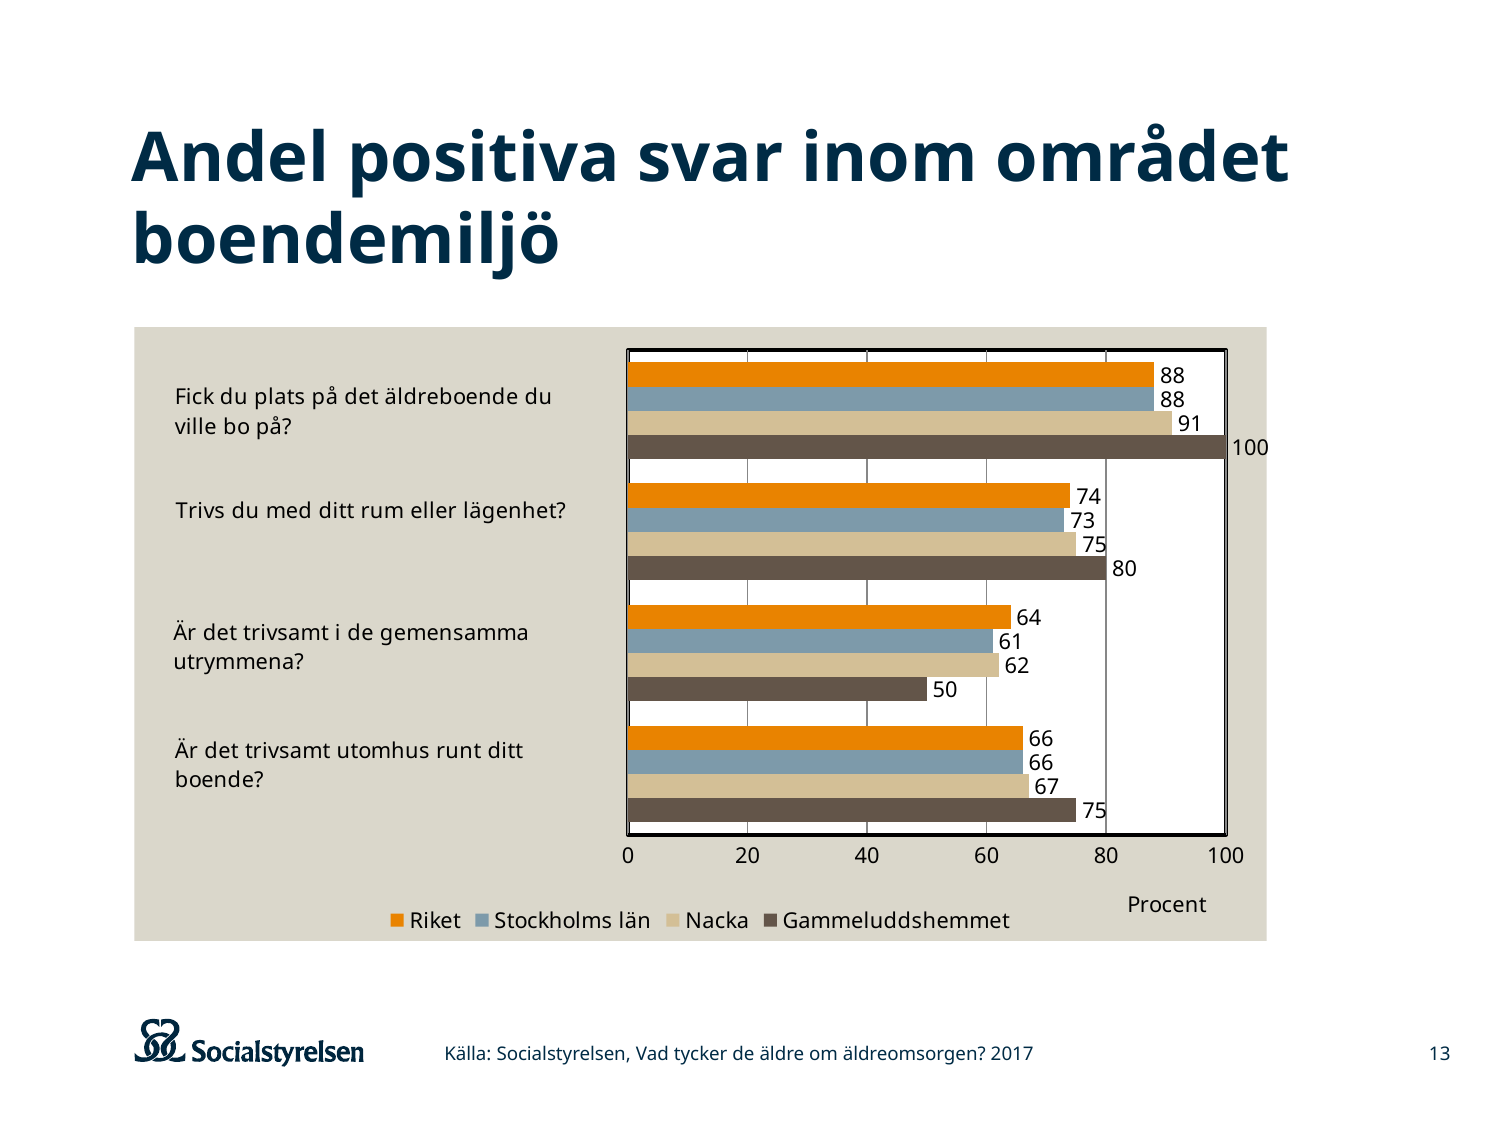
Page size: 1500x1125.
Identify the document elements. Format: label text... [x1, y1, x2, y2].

footer Källa: Socialstyrelsen, Vad tycker de äldre om äldreomsorgen? 2017 [444, 1032, 1110, 1077]
slide_number 13 [1379, 1032, 1451, 1077]
chart [134, 326, 1270, 942]
title Andel positiva svar inom området boendemiljö [131, 112, 1395, 326]
